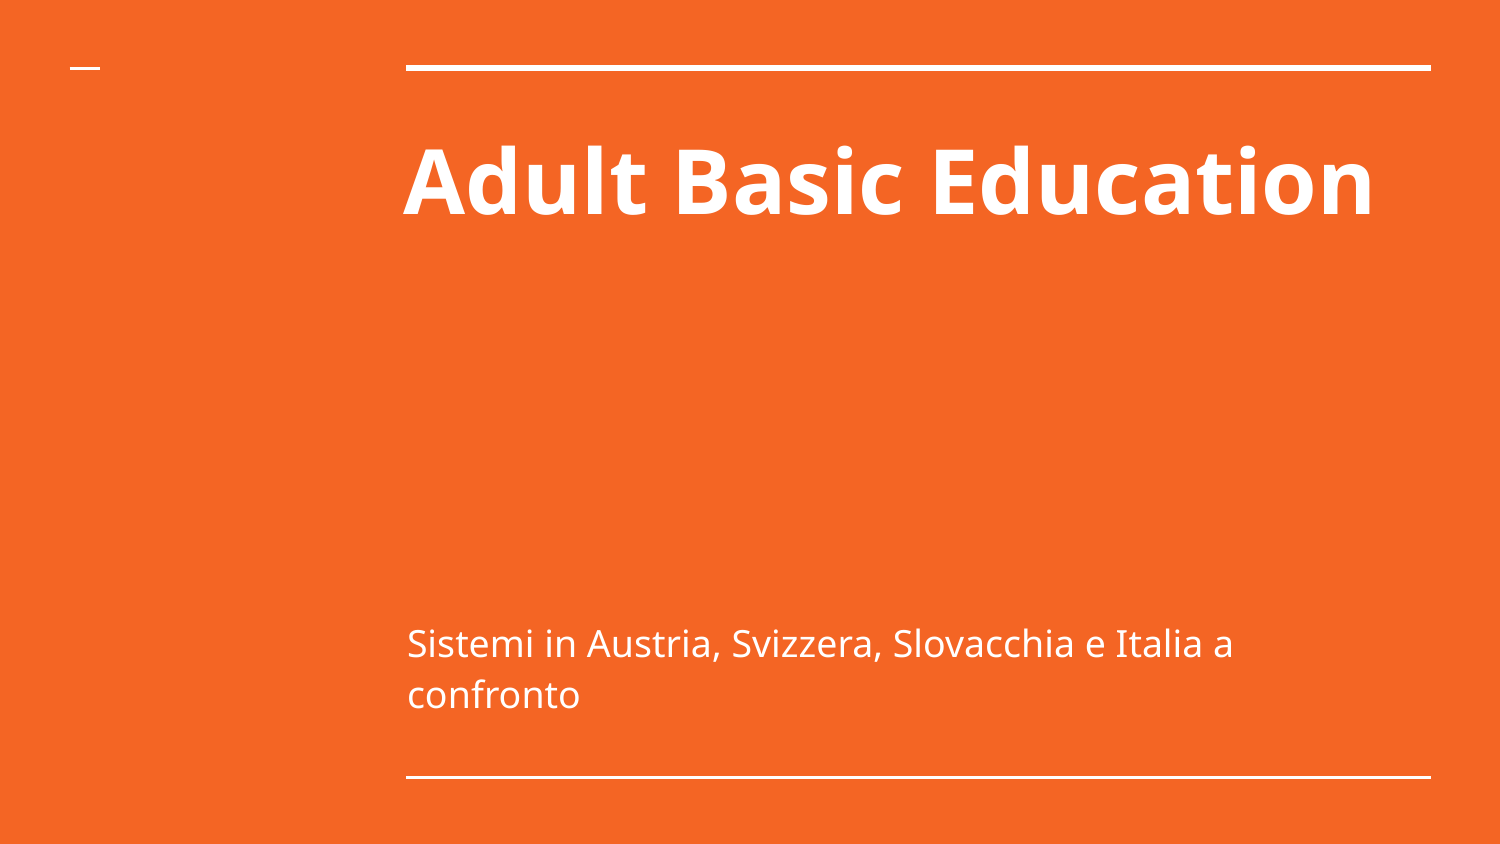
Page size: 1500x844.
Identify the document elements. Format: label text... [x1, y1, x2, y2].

subtitle Sistemi in Austria, Svizzera, Slovacchia e Italia a confronto [392, 531, 1431, 735]
title Adult Basic Education [389, 103, 1428, 357]
